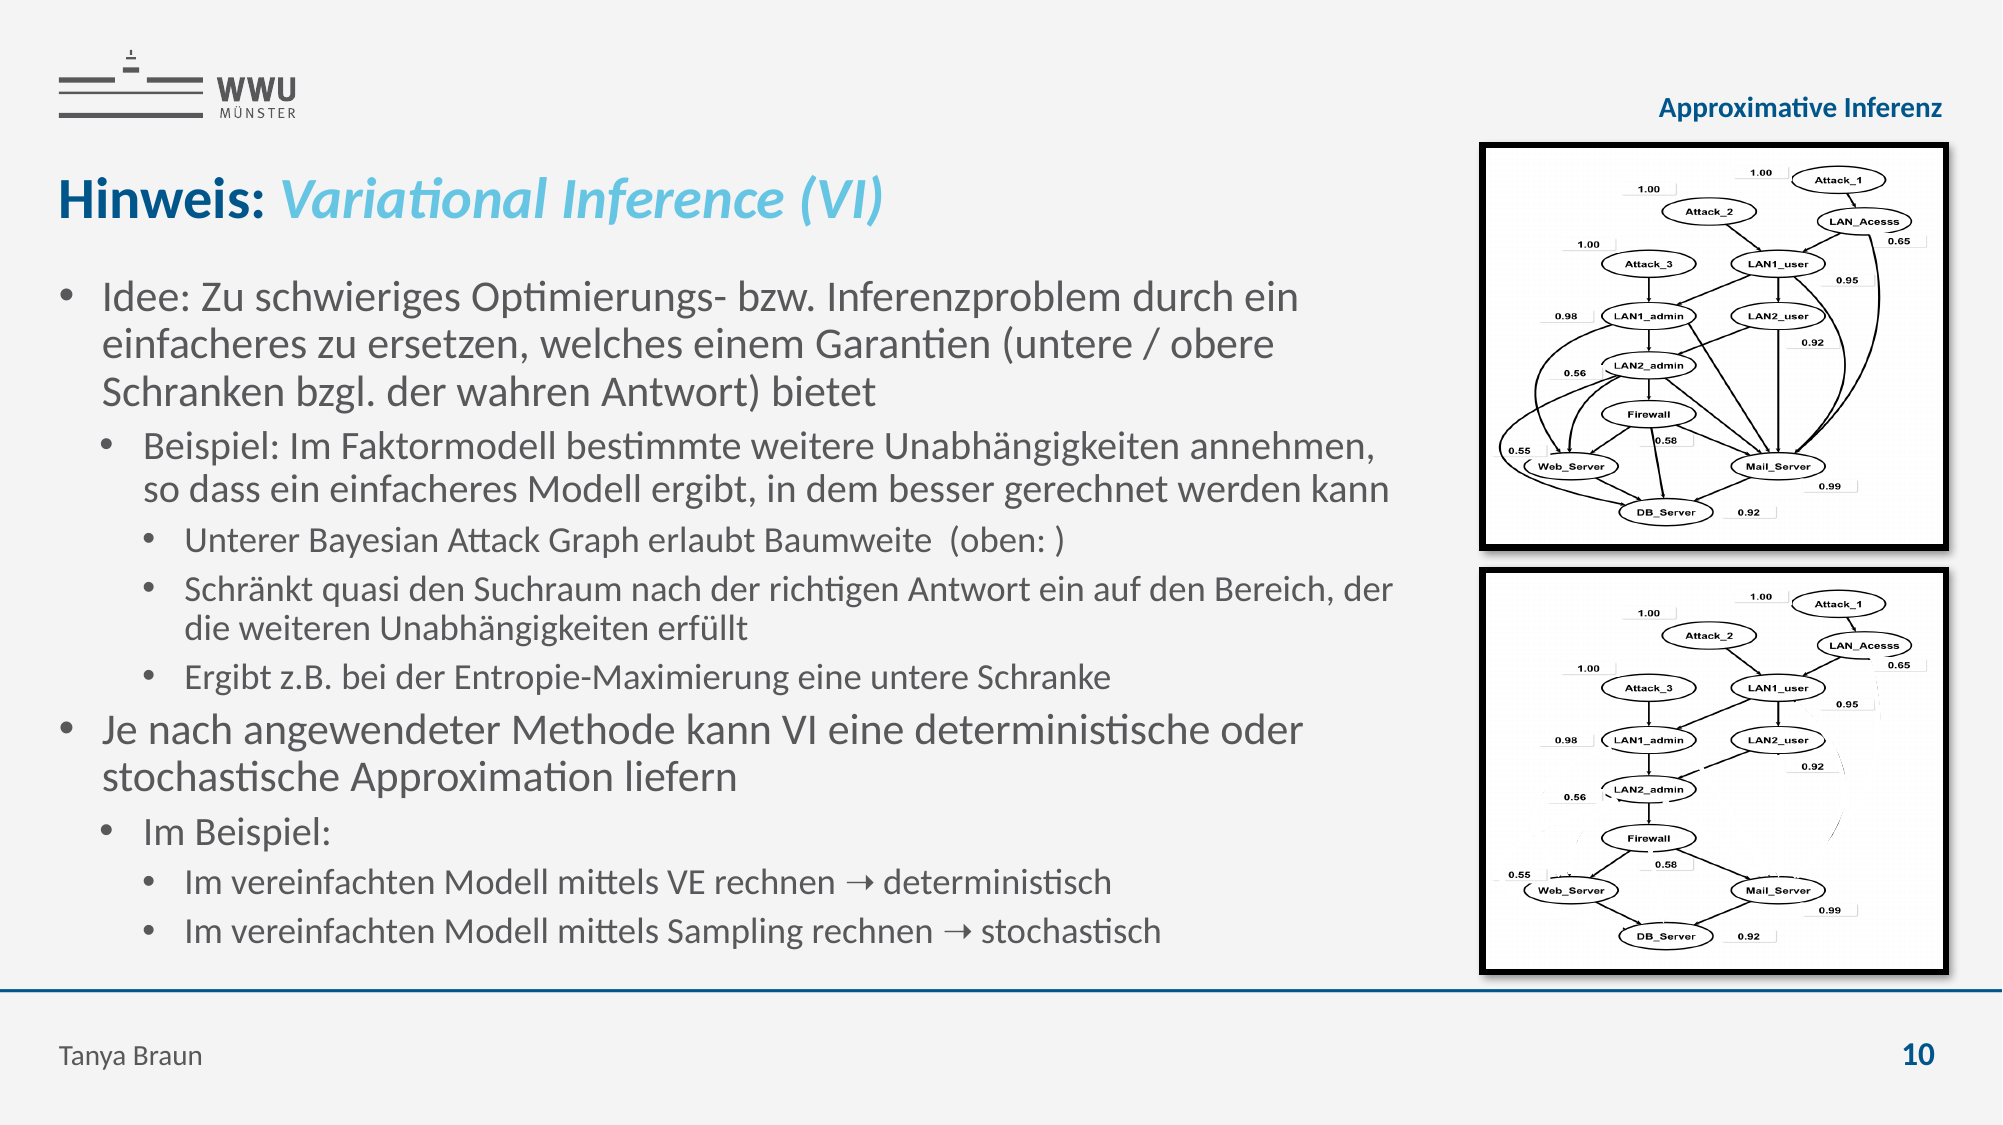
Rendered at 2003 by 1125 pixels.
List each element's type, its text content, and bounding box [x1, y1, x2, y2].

footer Tanya Braun [59, 1012, 1442, 1072]
slide_number Approximative Inferenz [590, 63, 1943, 123]
picture [1485, 148, 1943, 545]
picture [1485, 572, 1943, 969]
slide_number 10 [1824, 1012, 1943, 1072]
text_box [1663, 800, 1763, 878]
title Hinweis: Variational Inference (VI) [59, 148, 1478, 243]
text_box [1650, 850, 1664, 924]
